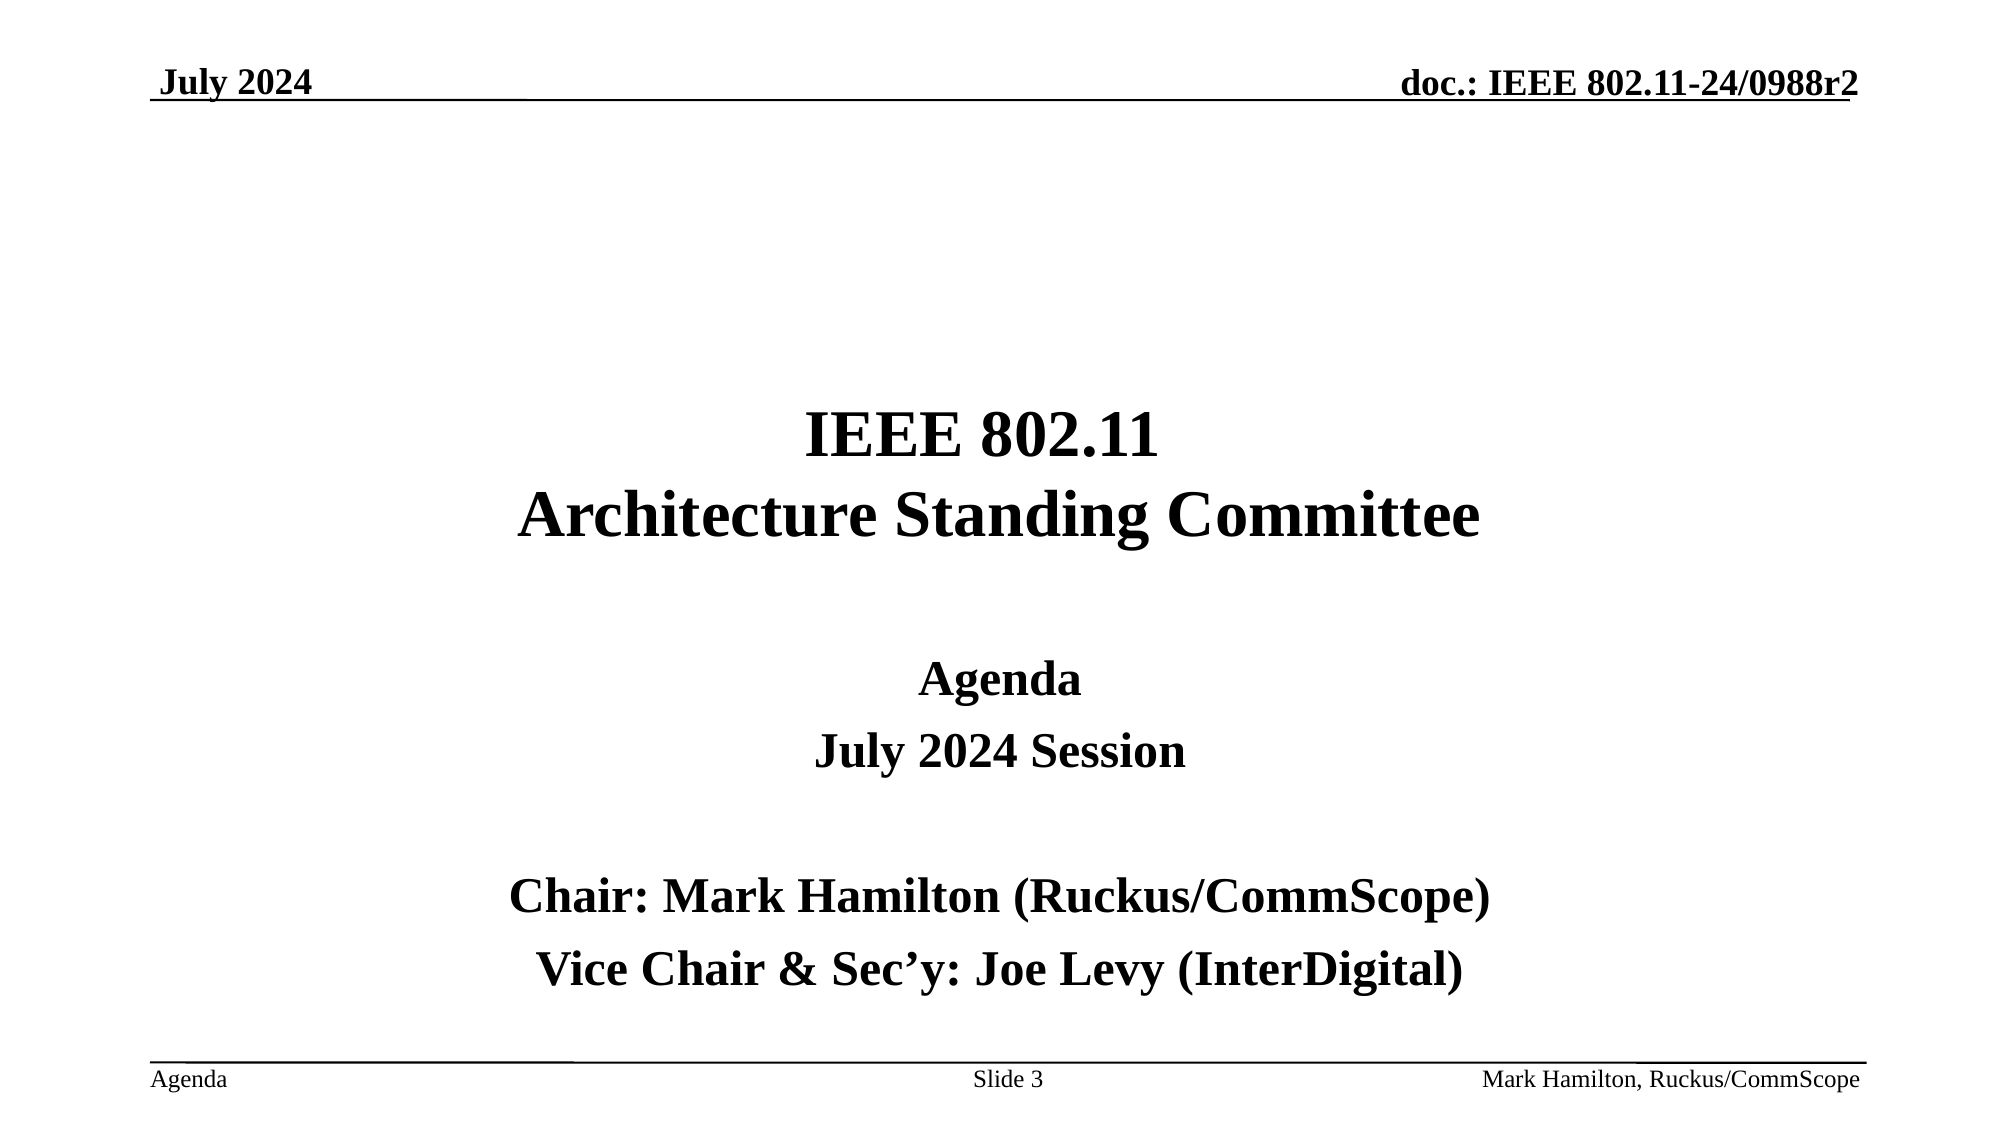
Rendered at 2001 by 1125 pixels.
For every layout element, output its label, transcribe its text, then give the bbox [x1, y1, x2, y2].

slide_number Slide 3 [950, 1061, 1067, 1123]
title IEEE 802.11 Architecture Standing Committee [149, 349, 1851, 591]
subtitle Agenda July 2024 Session Chair: Mark Hamilton (Ruckus/CommScope) Vice Chair & Sec’y: Joe Levy (InterDigital) [299, 637, 1701, 926]
